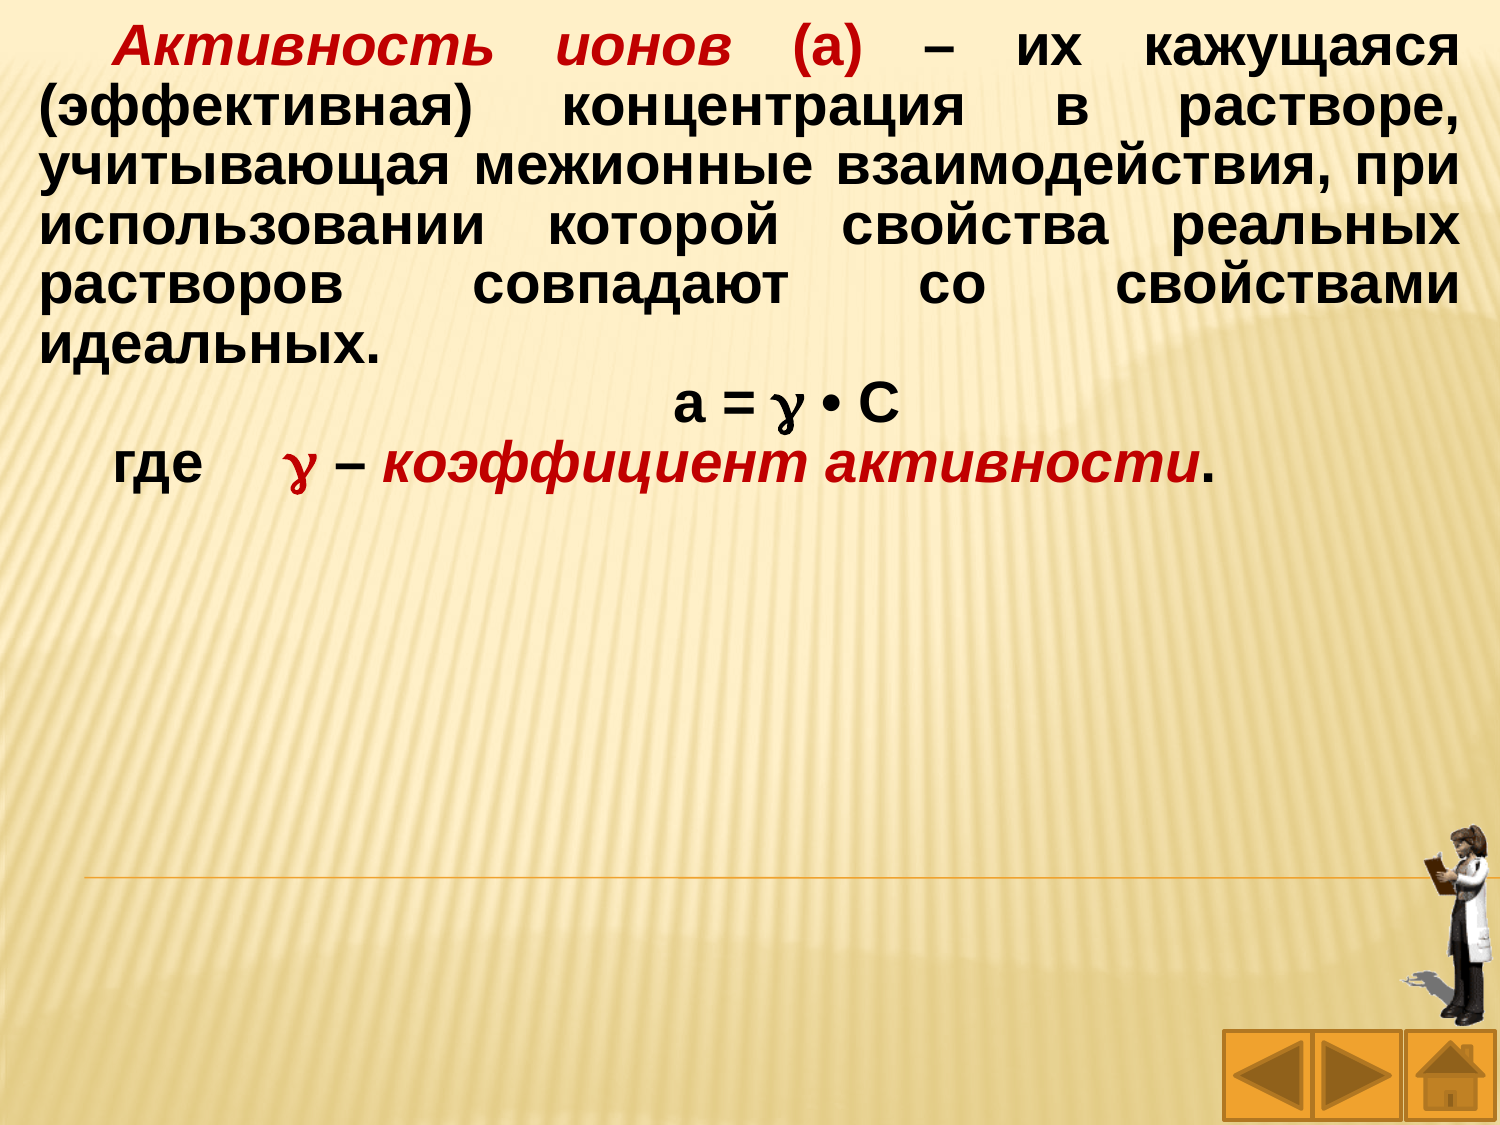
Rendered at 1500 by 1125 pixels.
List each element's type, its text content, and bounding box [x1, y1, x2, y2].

text_box [1222, 1029, 1315, 1122]
text_box Активность ионов (а) – их кажущаяся (эффективная) концентрация в растворе, учитывающая межионные взаимодействия, при использовании которой свойства реальных растворов совпадают со свойствами идеальных. a =  • C где  – коэффициент активности. [23, 10, 1477, 502]
text_box [1404, 1050, 1497, 1122]
picture [1393, 819, 1500, 1034]
text_box [1315, 1029, 1403, 1122]
